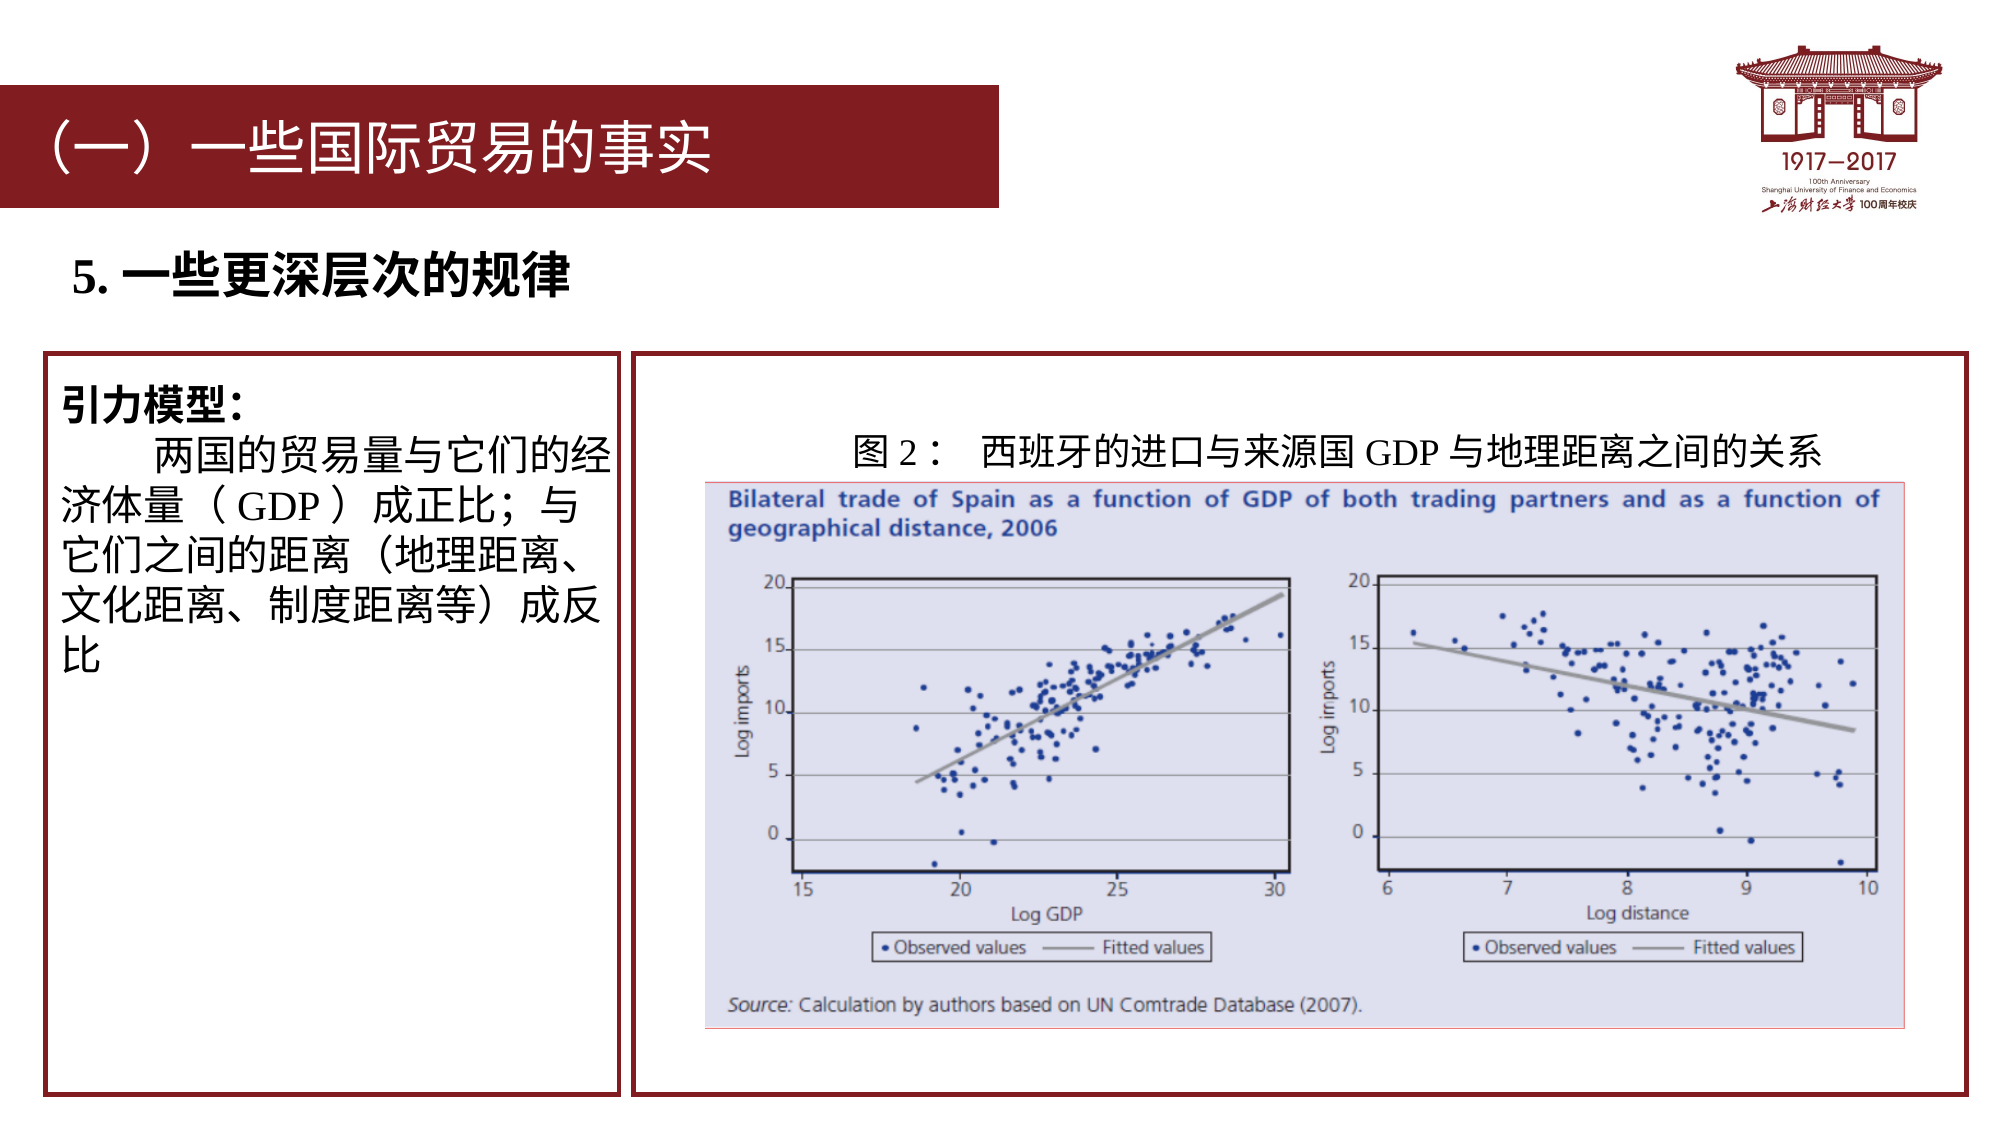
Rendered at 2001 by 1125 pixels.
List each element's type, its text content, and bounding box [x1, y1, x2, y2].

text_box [45, 353, 1967, 1095]
picture [705, 481, 1906, 1030]
picture [1675, 11, 2001, 236]
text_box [0, 85, 998, 208]
text_box 5.一些更深层次的规律 [57, 235, 616, 311]
